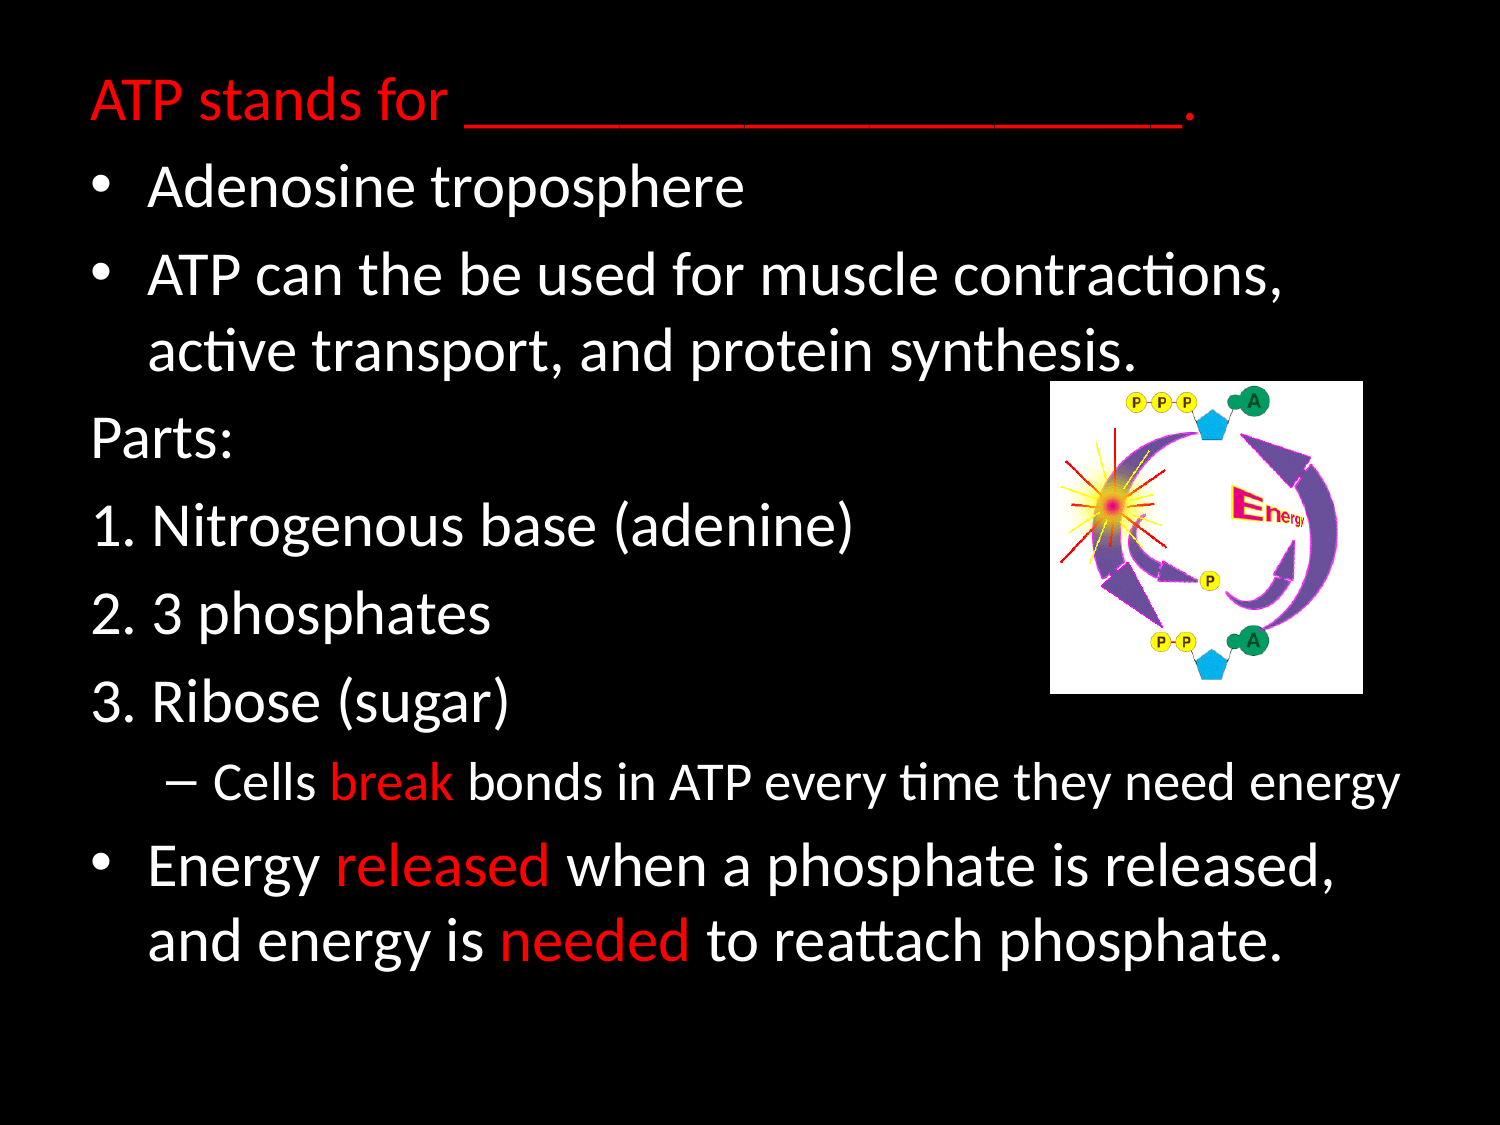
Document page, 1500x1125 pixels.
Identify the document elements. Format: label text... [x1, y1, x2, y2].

picture [1049, 380, 1363, 694]
list ATP stands for _______________________. Adenosine troposphere ATP can the be used for muscle contractions, active transport, and protein synthesis. Parts: 1. Nitrogenous base (adenine) 2. 3 phosphates 3. Ribose (sugar) Cells break bonds in ATP every time they need energy Energy released when a phosphate is released, and energy is needed to reattach phosphate. [75, 50, 1425, 1005]
